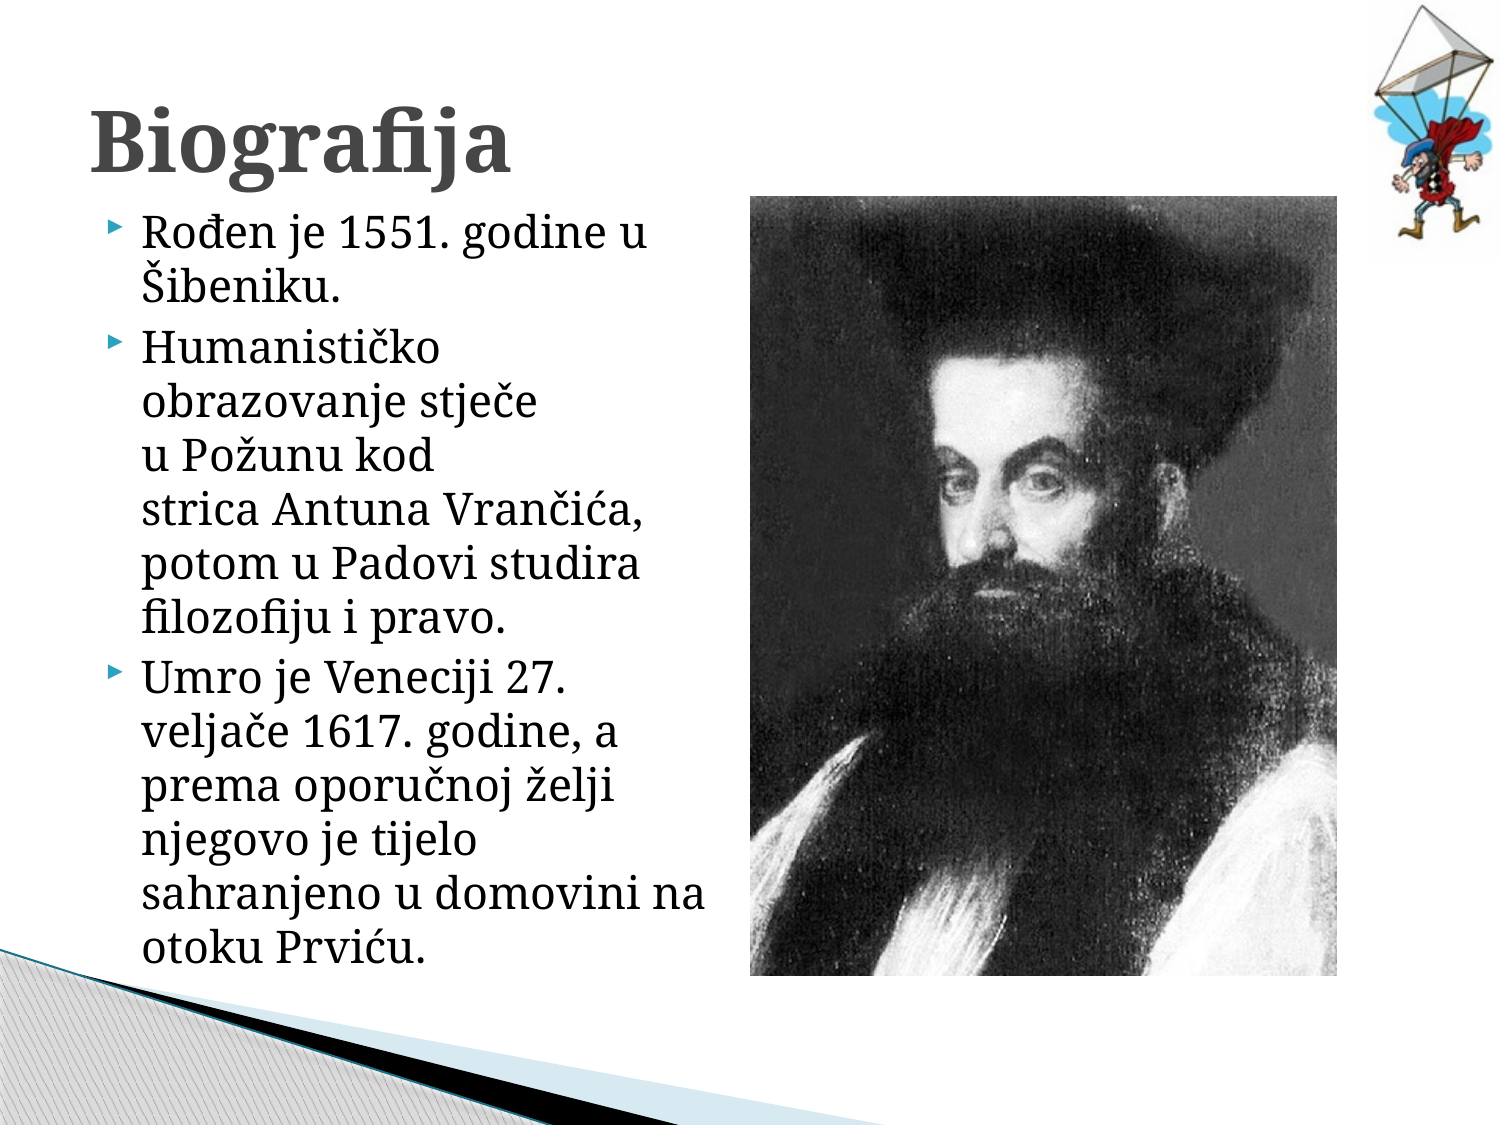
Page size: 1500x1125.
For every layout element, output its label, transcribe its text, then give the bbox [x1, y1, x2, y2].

picture [1366, 0, 1500, 262]
picture [749, 196, 1337, 977]
list Rođen je 1551. godine u Šibeniku. Humanističko obrazovanje stječe u Požunu kod strica Antuna Vrančića, potom u Padovi studira filozofiju i pravo. Umro je Veneciji 27. veljače 1617. godine, a prema oporučnoj želji njegovo je tijelo sahranjeno u domovini na otoku Prviću. [75, 233, 727, 986]
title Biografija [75, 45, 1361, 233]
